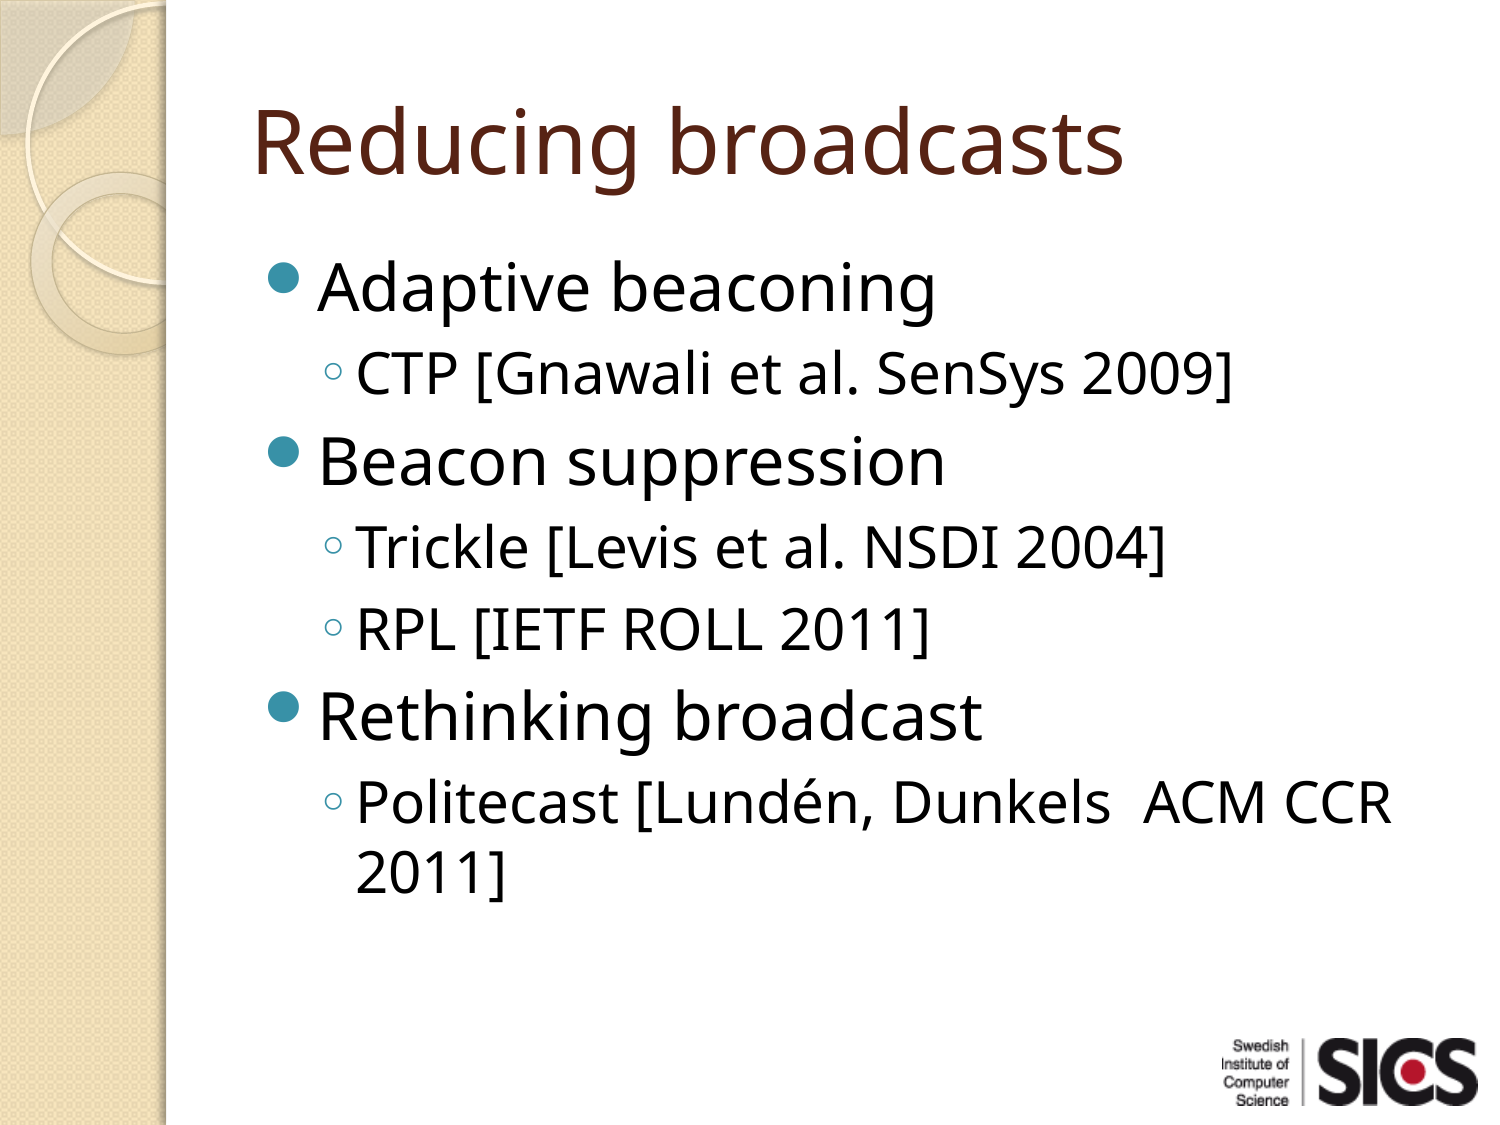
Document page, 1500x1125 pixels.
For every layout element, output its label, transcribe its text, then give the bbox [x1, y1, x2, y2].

list Adaptive beaconing CTP [Gnawali et al. SenSys 2009] Beacon suppression Trickle [Levis et al. NSDI 2004] RPL [IETF ROLL 2011] Rethinking broadcast Politecast [Lundén, Dunkels ACM CCR 2011] [235, 237, 1466, 1025]
picture [1222, 1038, 1478, 1106]
title Reducing broadcasts [235, 45, 1466, 233]
